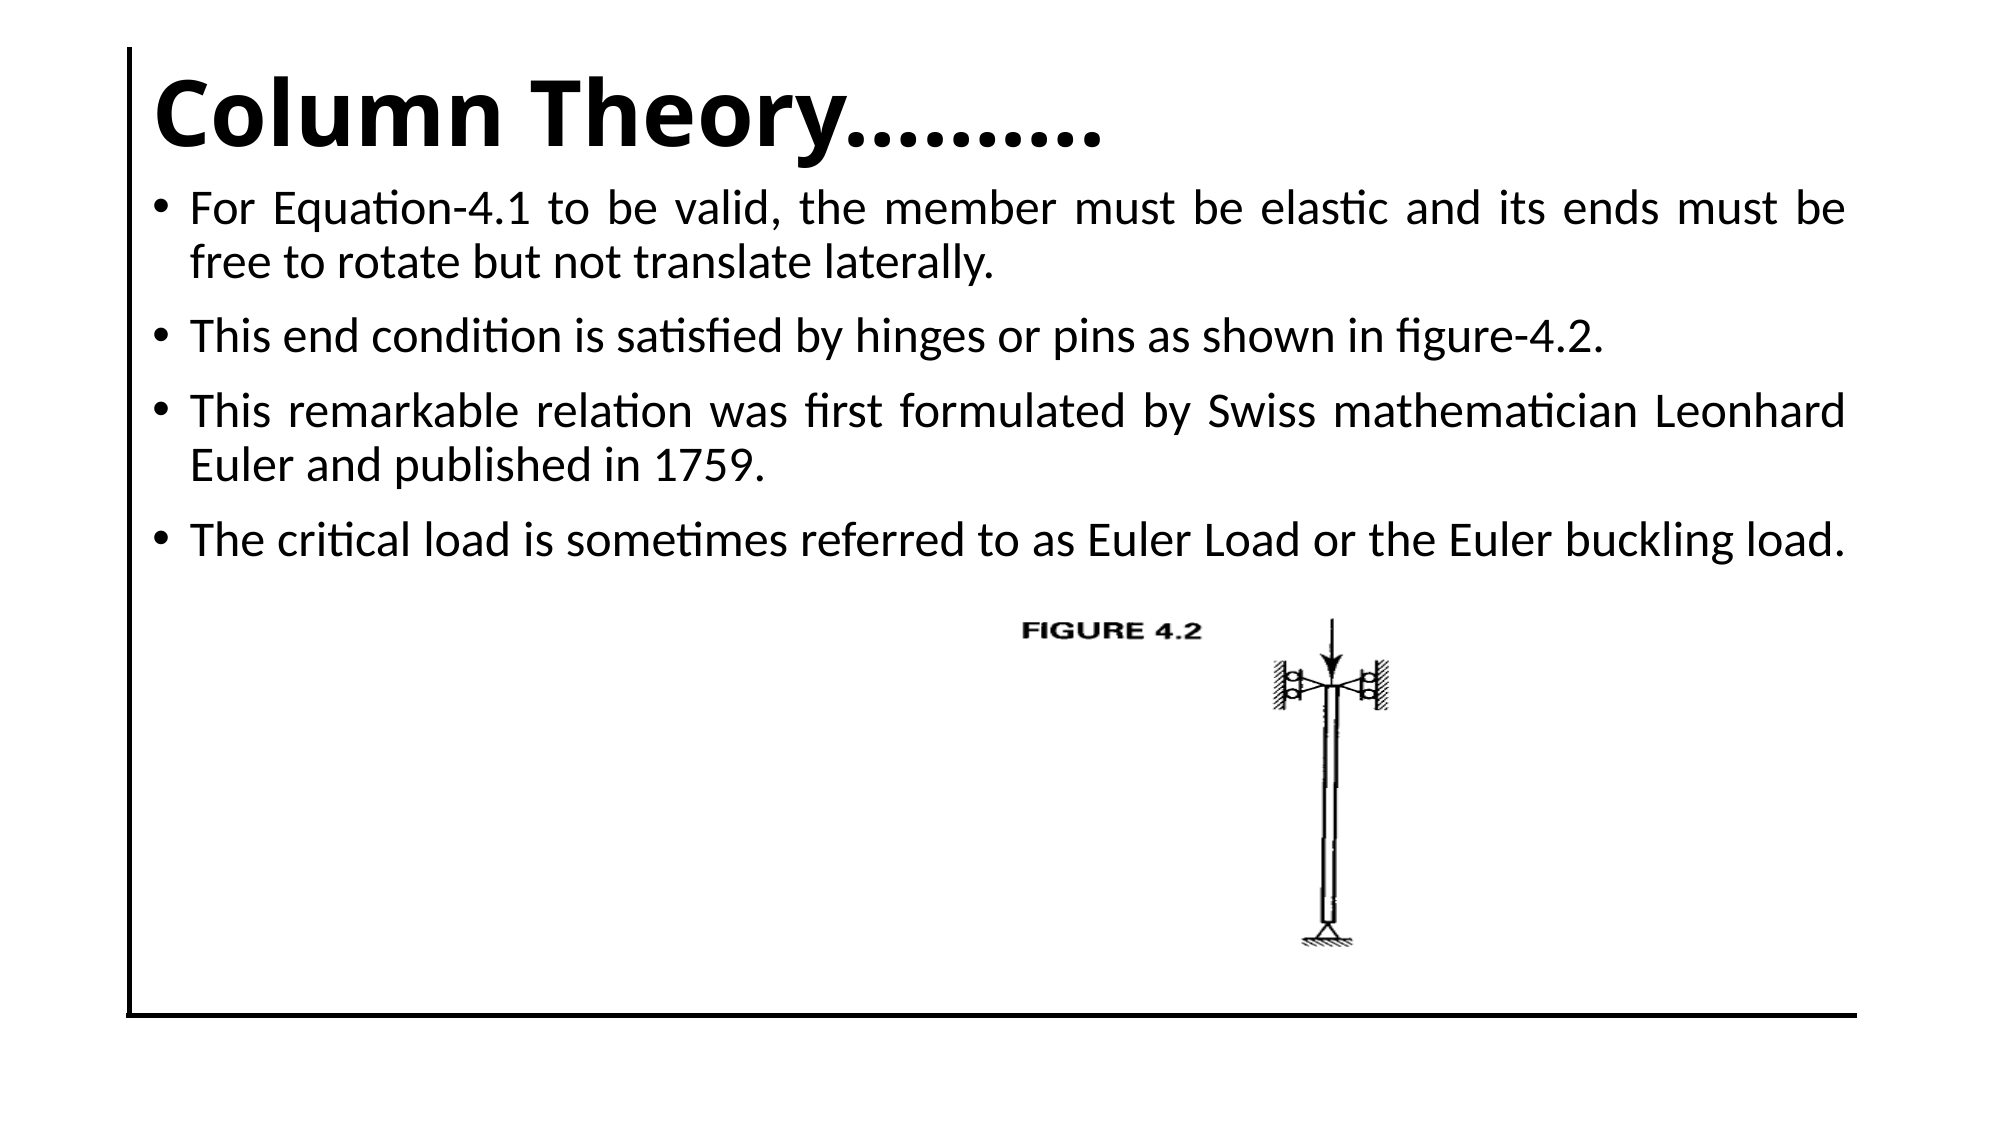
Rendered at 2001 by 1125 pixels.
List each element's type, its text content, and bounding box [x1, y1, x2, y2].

picture [991, 593, 1484, 986]
title Column Theory………. [137, 8, 1863, 173]
list For Equation-4.1 to be valid, the member must be elastic and its ends must be free to rotate but not translate laterally. This end condition is satisfied by hinges or pins as shown in figure-4.2. This remarkable relation was first formulated by Swiss mathematician Leonhard Euler and published in 1759. The critical load is sometimes referred to as Euler Load or the Euler buckling load. [137, 173, 1863, 1014]
